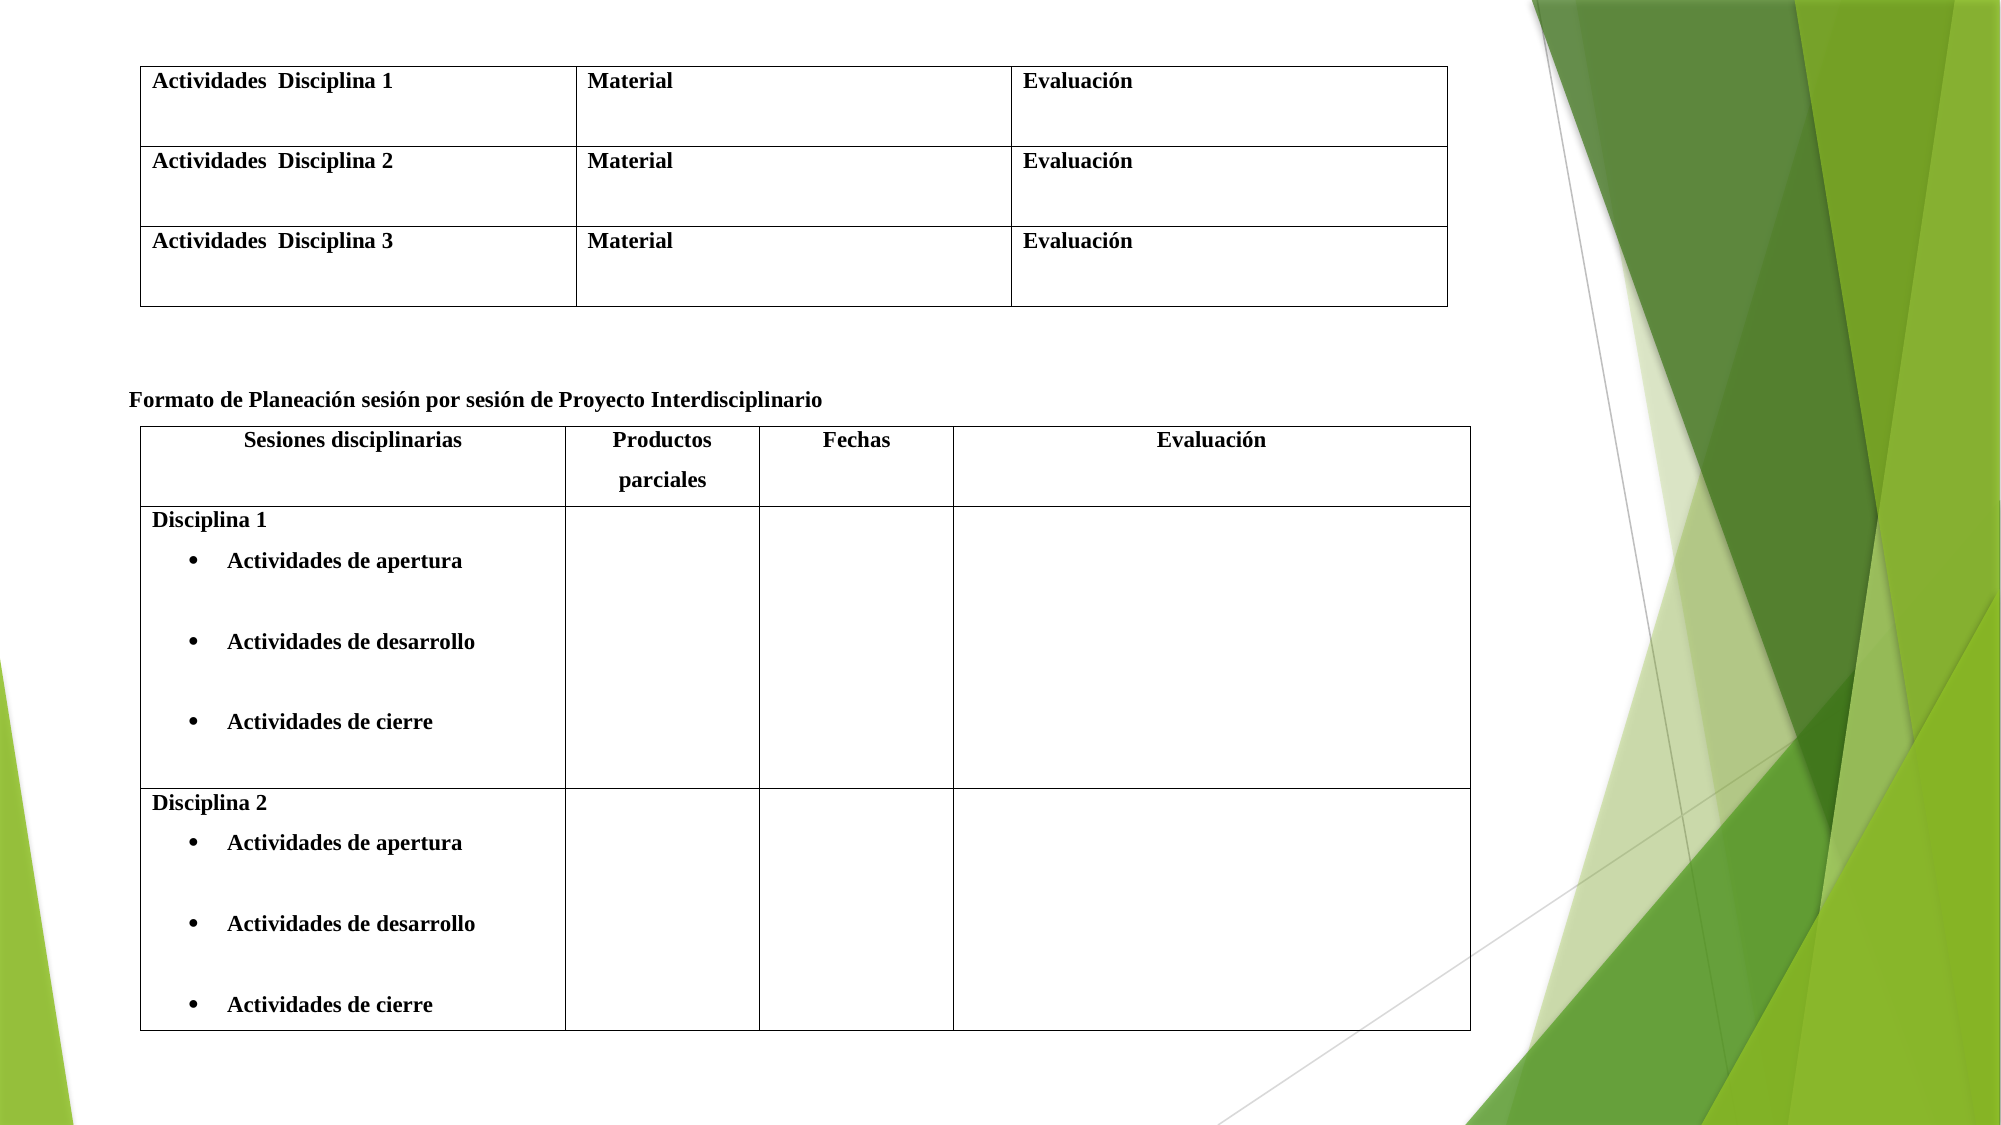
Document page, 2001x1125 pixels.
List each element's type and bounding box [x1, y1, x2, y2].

picture [128, 65, 1480, 1034]
